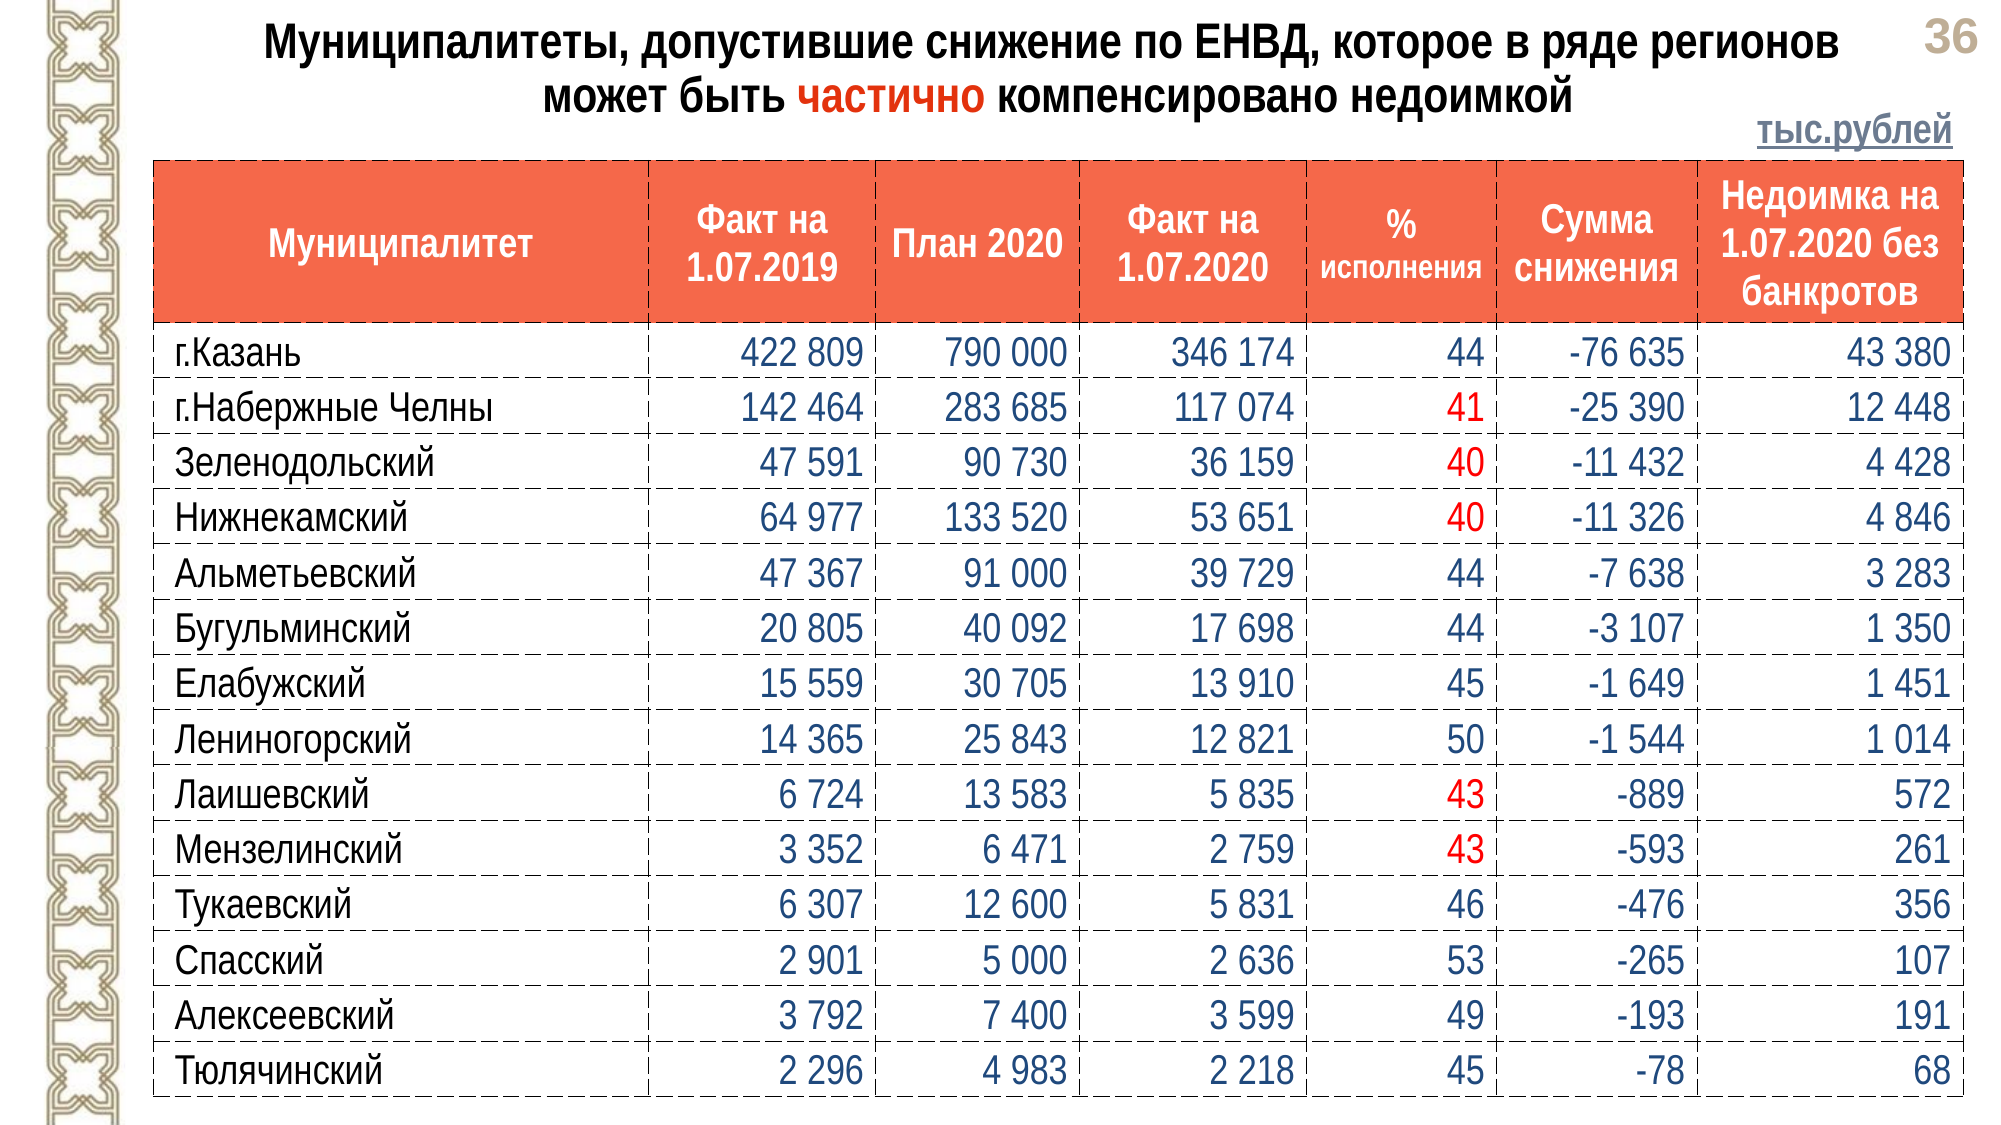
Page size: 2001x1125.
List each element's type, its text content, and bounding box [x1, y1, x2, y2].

table_cell -11 326 [1497, 488, 1697, 544]
table_cell 2 218 [1080, 1041, 1307, 1096]
table_cell -11 432 [1497, 433, 1697, 488]
table_cell Лениногорский [153, 710, 649, 765]
table_cell 15 559 [649, 654, 876, 710]
table_cell -889 [1497, 765, 1697, 820]
list Муниципалитеты, допустившие снижение по ЕНВД, которое в ряде регионов может быть частично компенсировано недоимкой [153, 7, 1964, 145]
table_cell 30 705 [876, 654, 1080, 710]
table_cell 2 901 [649, 931, 876, 986]
table_cell 43 380 [1697, 323, 1963, 378]
table_cell 53 651 [1080, 488, 1307, 544]
table_cell 17 698 [1080, 599, 1307, 654]
table_cell 64 977 [649, 488, 876, 544]
table_cell 4 846 [1697, 488, 1963, 544]
table_cell 20 805 [649, 599, 876, 654]
table_cell 117 074 [1080, 378, 1307, 433]
table_cell 346 174 [1080, 323, 1307, 378]
table_cell 5 831 [1080, 875, 1307, 931]
table_cell 47 367 [649, 544, 876, 599]
table_cell 25 843 [876, 710, 1080, 765]
table_cell 68 [1697, 1041, 1963, 1096]
table_cell г.Набержные Челны [153, 378, 649, 433]
table_cell Елабужский [153, 654, 649, 710]
table_cell 3 792 [649, 986, 876, 1041]
table_cell -25 390 [1497, 378, 1697, 433]
table_cell 2 636 [1080, 931, 1307, 986]
table_cell 191 [1697, 986, 1963, 1041]
table_header Факт на 1.07.2020 [1080, 160, 1307, 323]
table_cell 49 [1307, 986, 1497, 1041]
table_cell 50 [1307, 710, 1497, 765]
table_cell г.Казань [153, 323, 649, 378]
table_cell 572 [1697, 765, 1963, 820]
table_header Недоимка на 1.07.2020 без банкротов [1697, 160, 1963, 323]
table_cell 1 350 [1697, 599, 1963, 654]
table_cell Тюлячинский [153, 1041, 649, 1096]
table_cell 12 600 [876, 875, 1080, 931]
table_cell -7 638 [1497, 544, 1697, 599]
table_cell 40 [1307, 433, 1497, 488]
table_header % исполнения [1307, 160, 1497, 323]
table_header Факт на 1.07.2019 [649, 160, 876, 323]
table_cell 3 283 [1697, 544, 1963, 599]
table_cell 45 [1307, 654, 1497, 710]
table_cell -476 [1497, 875, 1697, 931]
table_header Сумма снижения [1497, 160, 1697, 323]
table_cell 5 000 [876, 931, 1080, 986]
table_cell 46 [1307, 875, 1497, 931]
table_cell 13 910 [1080, 654, 1307, 710]
table_cell 3 352 [649, 820, 876, 875]
table_cell 790 000 [876, 323, 1080, 378]
table_cell -1 544 [1497, 710, 1697, 765]
table_cell 12 448 [1697, 378, 1963, 433]
table_cell 91 000 [876, 544, 1080, 599]
table_cell 6 307 [649, 875, 876, 931]
table_cell 43 [1307, 765, 1497, 820]
table_cell 53 [1307, 931, 1497, 986]
table_cell Альметьевский [153, 544, 649, 599]
table_cell 422 809 [649, 323, 876, 378]
table_cell -193 [1497, 986, 1697, 1041]
table_cell 283 685 [876, 378, 1080, 433]
table_cell -76 635 [1497, 323, 1697, 378]
table_cell 14 365 [649, 710, 876, 765]
table_cell -1 649 [1497, 654, 1697, 710]
table_cell 44 [1307, 544, 1497, 599]
picture [0, 0, 127, 1125]
table_header Муниципалитет [153, 160, 649, 323]
table_cell 45 [1307, 1041, 1497, 1096]
table_cell 44 [1307, 323, 1497, 378]
table_cell 1 451 [1697, 654, 1963, 710]
table_cell Тукаевский [153, 875, 649, 931]
table_cell 4 428 [1697, 433, 1963, 488]
table_cell 4 983 [876, 1041, 1080, 1096]
table_cell 36 159 [1080, 433, 1307, 488]
text_box тыс.рублей [1682, 94, 1968, 160]
table_cell 5 835 [1080, 765, 1307, 820]
table_cell 40 [1307, 488, 1497, 544]
table_cell 1 014 [1697, 710, 1963, 765]
table_header План 2020 [876, 160, 1080, 323]
table_cell 107 [1697, 931, 1963, 986]
table_cell 2 759 [1080, 820, 1307, 875]
table_cell 2 296 [649, 1041, 876, 1096]
table_cell Зеленодольский [153, 433, 649, 488]
table_cell -78 [1497, 1041, 1697, 1096]
table_cell -3 107 [1497, 599, 1697, 654]
table_cell 90 730 [876, 433, 1080, 488]
table_cell Нижнекамский [153, 488, 649, 544]
table_cell Мензелинский [153, 820, 649, 875]
table_cell 39 729 [1080, 544, 1307, 599]
table_cell Спасский [153, 931, 649, 986]
table_cell 12 821 [1080, 710, 1307, 765]
table_cell 6 471 [876, 820, 1080, 875]
table_cell -593 [1497, 820, 1697, 875]
table_cell 7 400 [876, 986, 1080, 1041]
table_cell 142 464 [649, 378, 876, 433]
table_cell Лаишевский [153, 765, 649, 820]
table_cell 40 092 [876, 599, 1080, 654]
table_cell 6 724 [649, 765, 876, 820]
table_cell 13 583 [876, 765, 1080, 820]
table_cell 44 [1307, 599, 1497, 654]
table_cell 3 599 [1080, 986, 1307, 1041]
table_cell 356 [1697, 875, 1963, 931]
table_cell -265 [1497, 931, 1697, 986]
table_cell 43 [1307, 820, 1497, 875]
table_cell 47 591 [649, 433, 876, 488]
table_cell 41 [1307, 378, 1497, 433]
table_cell 133 520 [876, 488, 1080, 544]
table_cell 261 [1697, 820, 1963, 875]
table_cell Бугульминский [153, 599, 649, 654]
table_cell Алексеевский [153, 986, 649, 1041]
